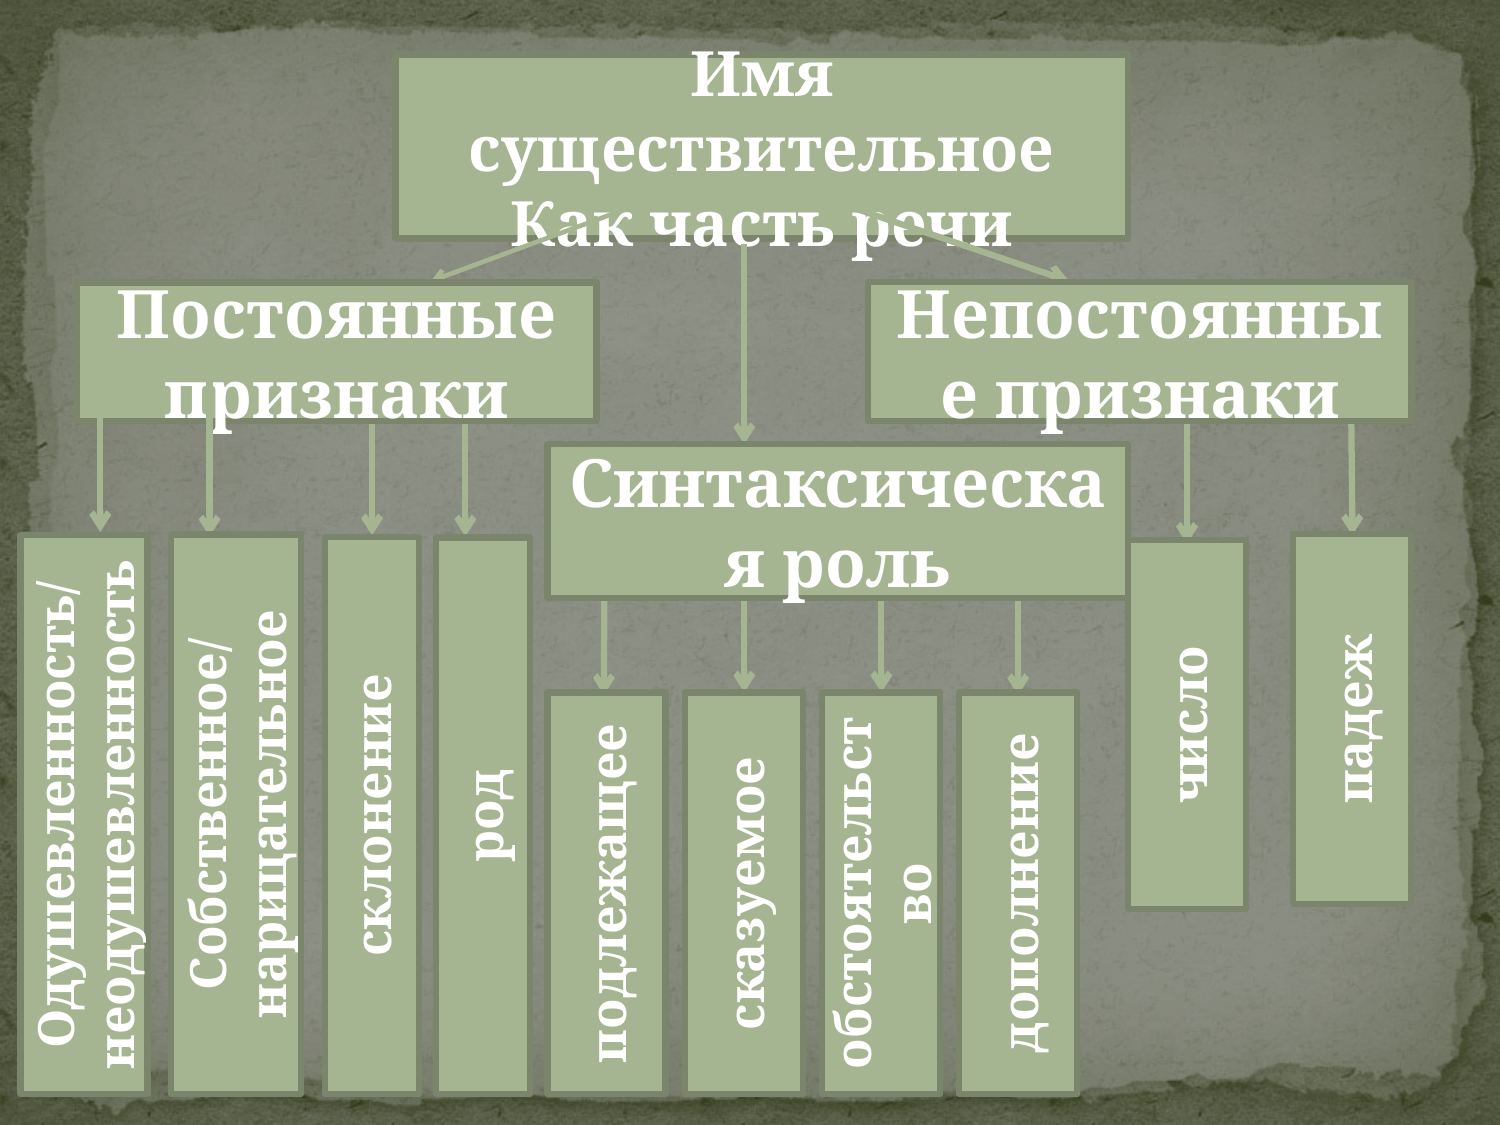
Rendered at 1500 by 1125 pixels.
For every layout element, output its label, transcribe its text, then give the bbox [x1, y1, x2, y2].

text_box склонение [322, 534, 422, 1097]
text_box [432, 198, 660, 280]
text_box Имя существительное Как часть речи [392, 51, 1131, 242]
text_box род [433, 534, 533, 1097]
text_box Собственное/ нарицательное [168, 531, 304, 1097]
text_box Одушевленность/ неодушевленность [17, 532, 151, 1097]
text_box Постоянные признаки [74, 279, 600, 424]
text_box падеж [1290, 531, 1414, 907]
text_box обстоятельство [819, 689, 943, 1097]
text_box Синтаксическая роль [544, 441, 1131, 601]
text_box подлежащее [544, 689, 669, 1097]
text_box дополнение [956, 689, 1080, 1097]
text_box Непостоянные признаки [865, 279, 1415, 424]
text_box число [1125, 537, 1249, 912]
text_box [821, 198, 1067, 280]
text_box сказуемое [682, 689, 806, 1097]
